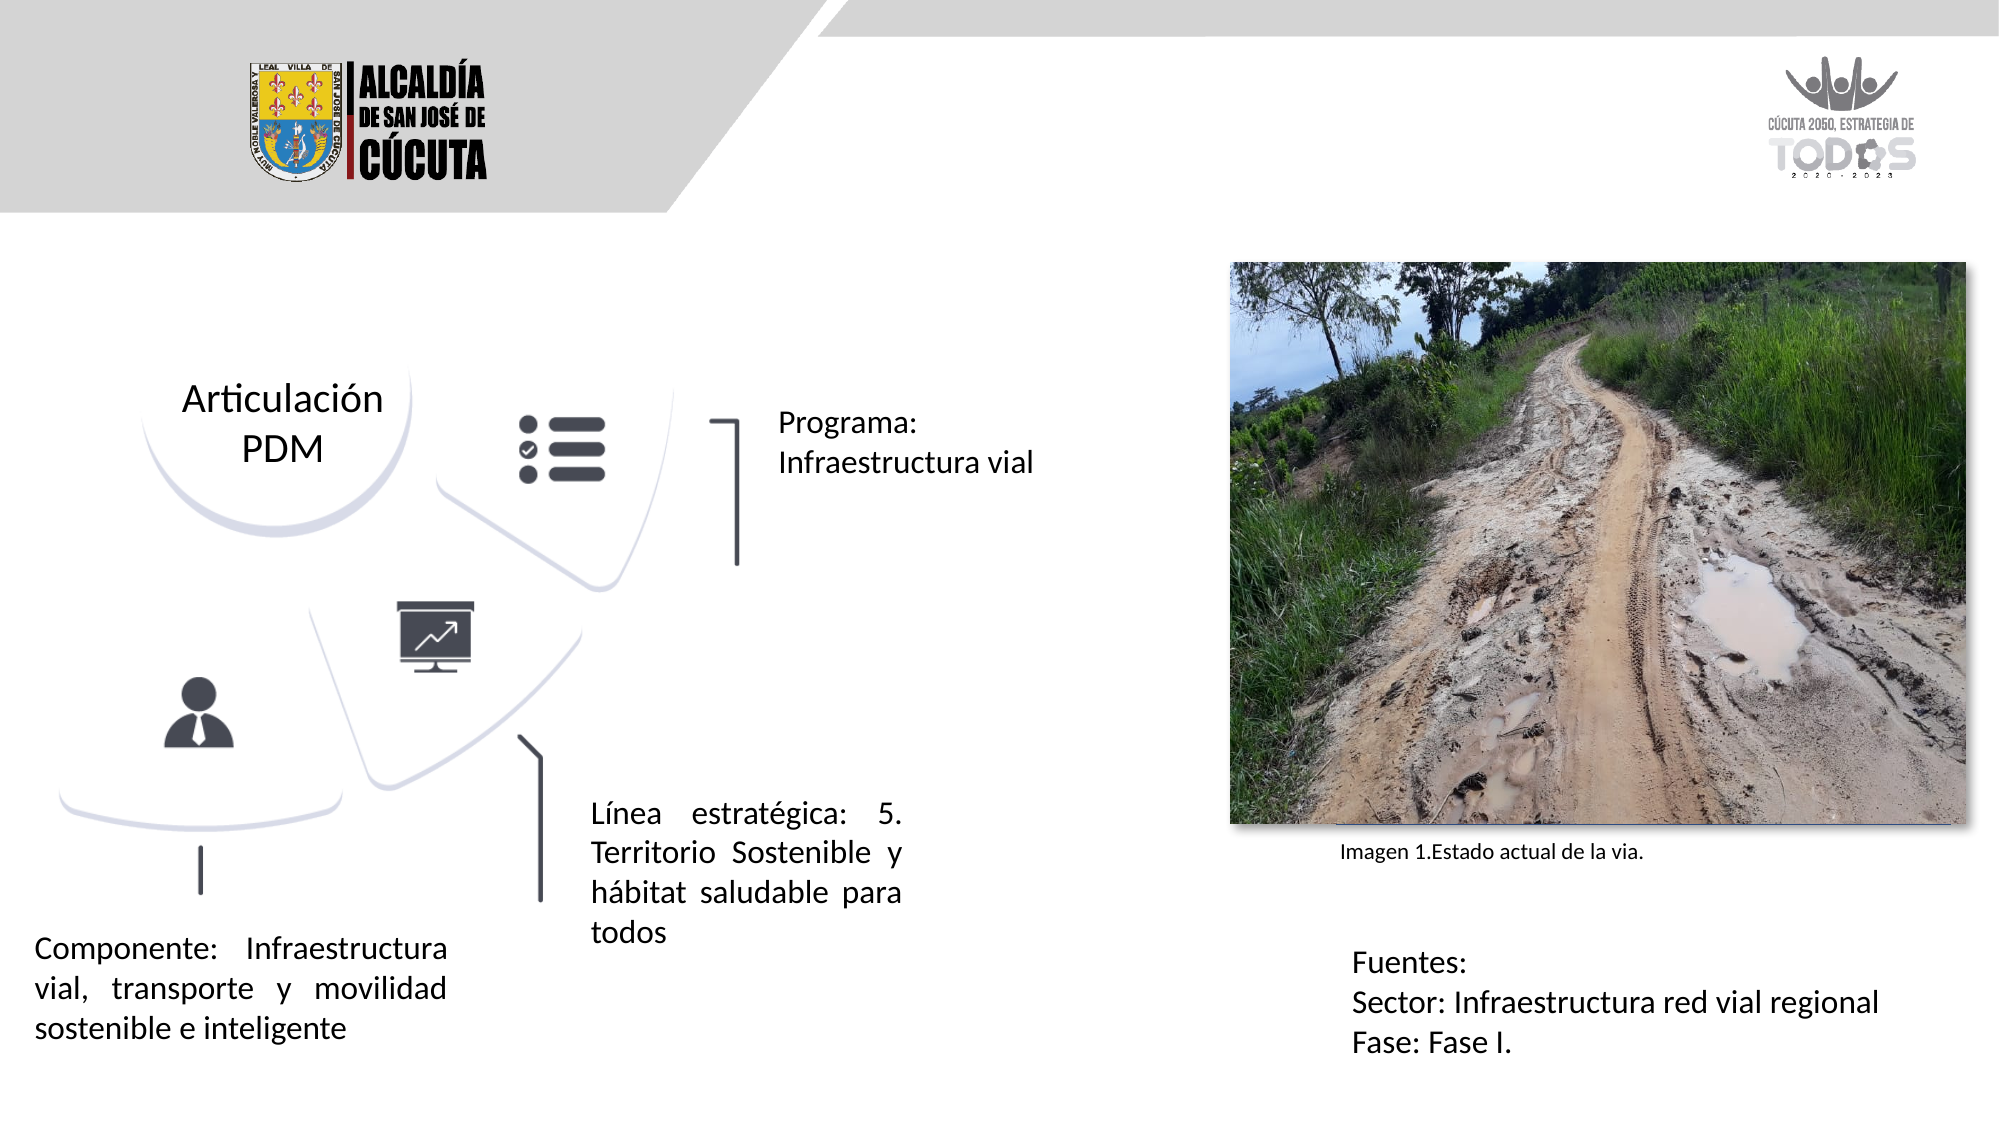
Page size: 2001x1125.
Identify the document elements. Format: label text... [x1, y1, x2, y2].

text_box Componente: Infraestructura vial, transporte y movilidad sostenible e inteligente [19, 918, 463, 1054]
picture [1229, 262, 1966, 825]
text_box Programa: Infraestructura vial [979, 393, 1118, 488]
text_box Imagen 1.Estado actual de la via. [1325, 836, 1826, 872]
picture [0, 0, 2000, 213]
picture [27, 252, 979, 987]
text_box Fuentes: Sector: Infraestructura red vial regional Fase: Fase I. [1337, 933, 1950, 1068]
